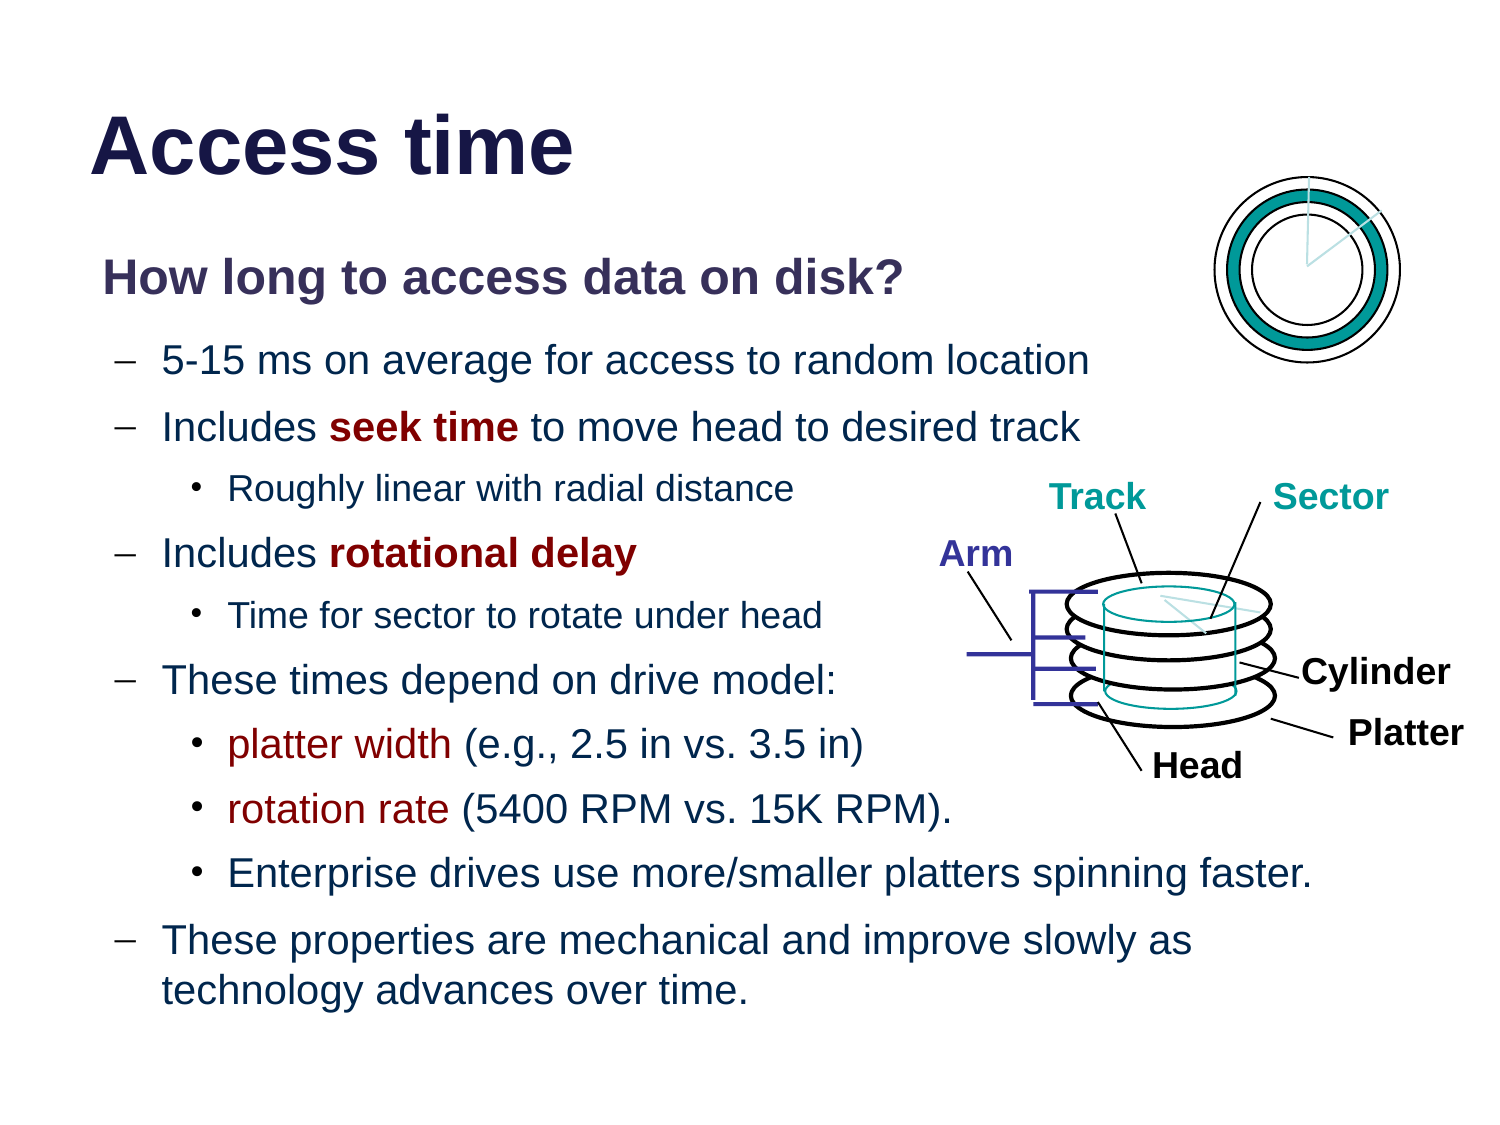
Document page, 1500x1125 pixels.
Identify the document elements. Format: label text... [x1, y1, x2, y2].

text_box [1066, 617, 1104, 654]
text_box Sector [1262, 474, 1400, 522]
text_box How long to access data on disk? [87, 237, 938, 313]
text_box [1236, 643, 1276, 683]
text_box [1105, 684, 1235, 709]
text_box [1105, 629, 1235, 661]
text_box Head [1141, 743, 1255, 791]
text_box [1236, 617, 1271, 653]
text_box Arm [928, 531, 1024, 578]
text_box [1105, 609, 1235, 636]
text_box [1070, 677, 1276, 728]
text_box Cylinder [1290, 650, 1462, 697]
text_box [1103, 586, 1235, 622]
text_box [1105, 654, 1235, 690]
list 5-15 ms on average for access to random location Includes seek time to move head to desired track Roughly linear with radial distance Includes rotational delay Time for sector to rotate under head These times depend on drive model: platter width (e.g., 2.5 in vs. 3.5 in) rotation rate (5400 RPM vs. 15K RPM). Enterprise drives use more/smaller platters spinning faster. These properties are mechanical and improve slowly as technology advances over time. [24, 325, 1375, 1000]
text_box [1066, 572, 1271, 629]
text_box Platter [1337, 710, 1475, 757]
text_box Track [1038, 474, 1157, 522]
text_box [1214, 176, 1401, 363]
title Access time [75, 0, 1425, 200]
text_box [1070, 645, 1104, 682]
